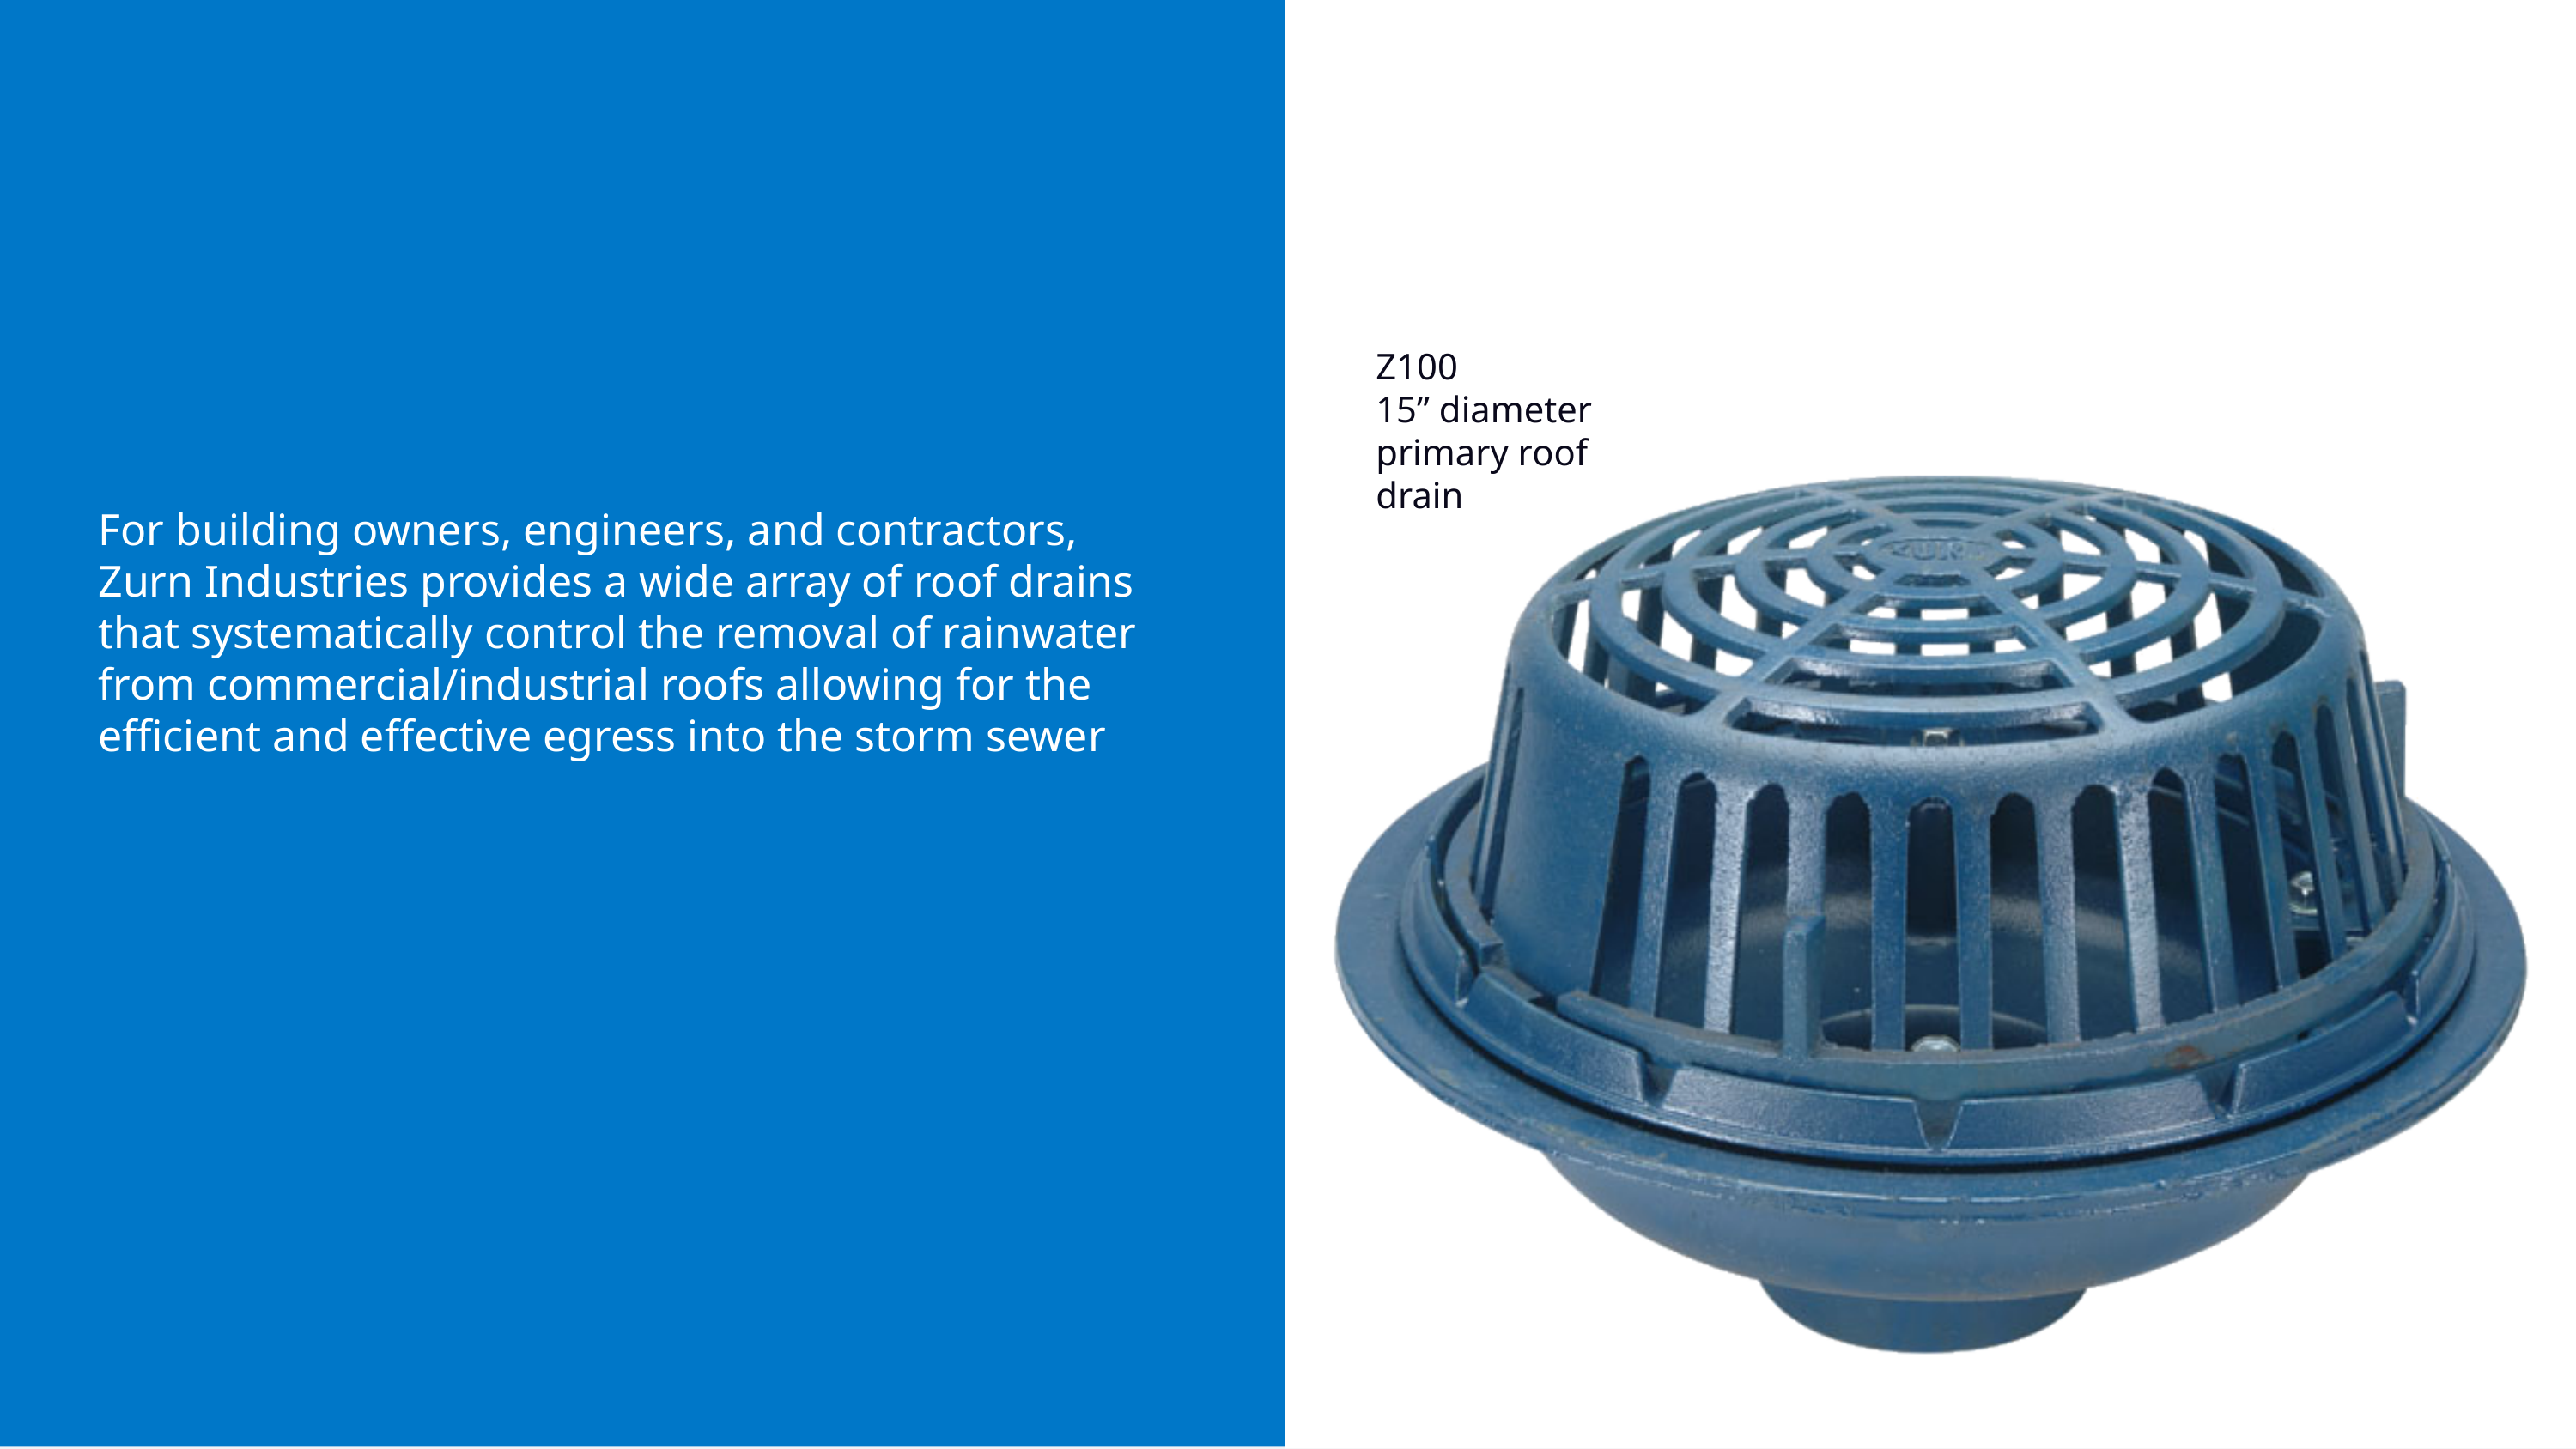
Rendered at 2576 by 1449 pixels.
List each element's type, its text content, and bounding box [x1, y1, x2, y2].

text_box [0, 0, 1286, 1447]
text_box [1285, 0, 2576, 1449]
text_box Z100 15” diameter primary roof drain [1363, 337, 1696, 442]
picture [1300, 442, 2572, 1389]
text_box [85, 495, 1224, 1007]
